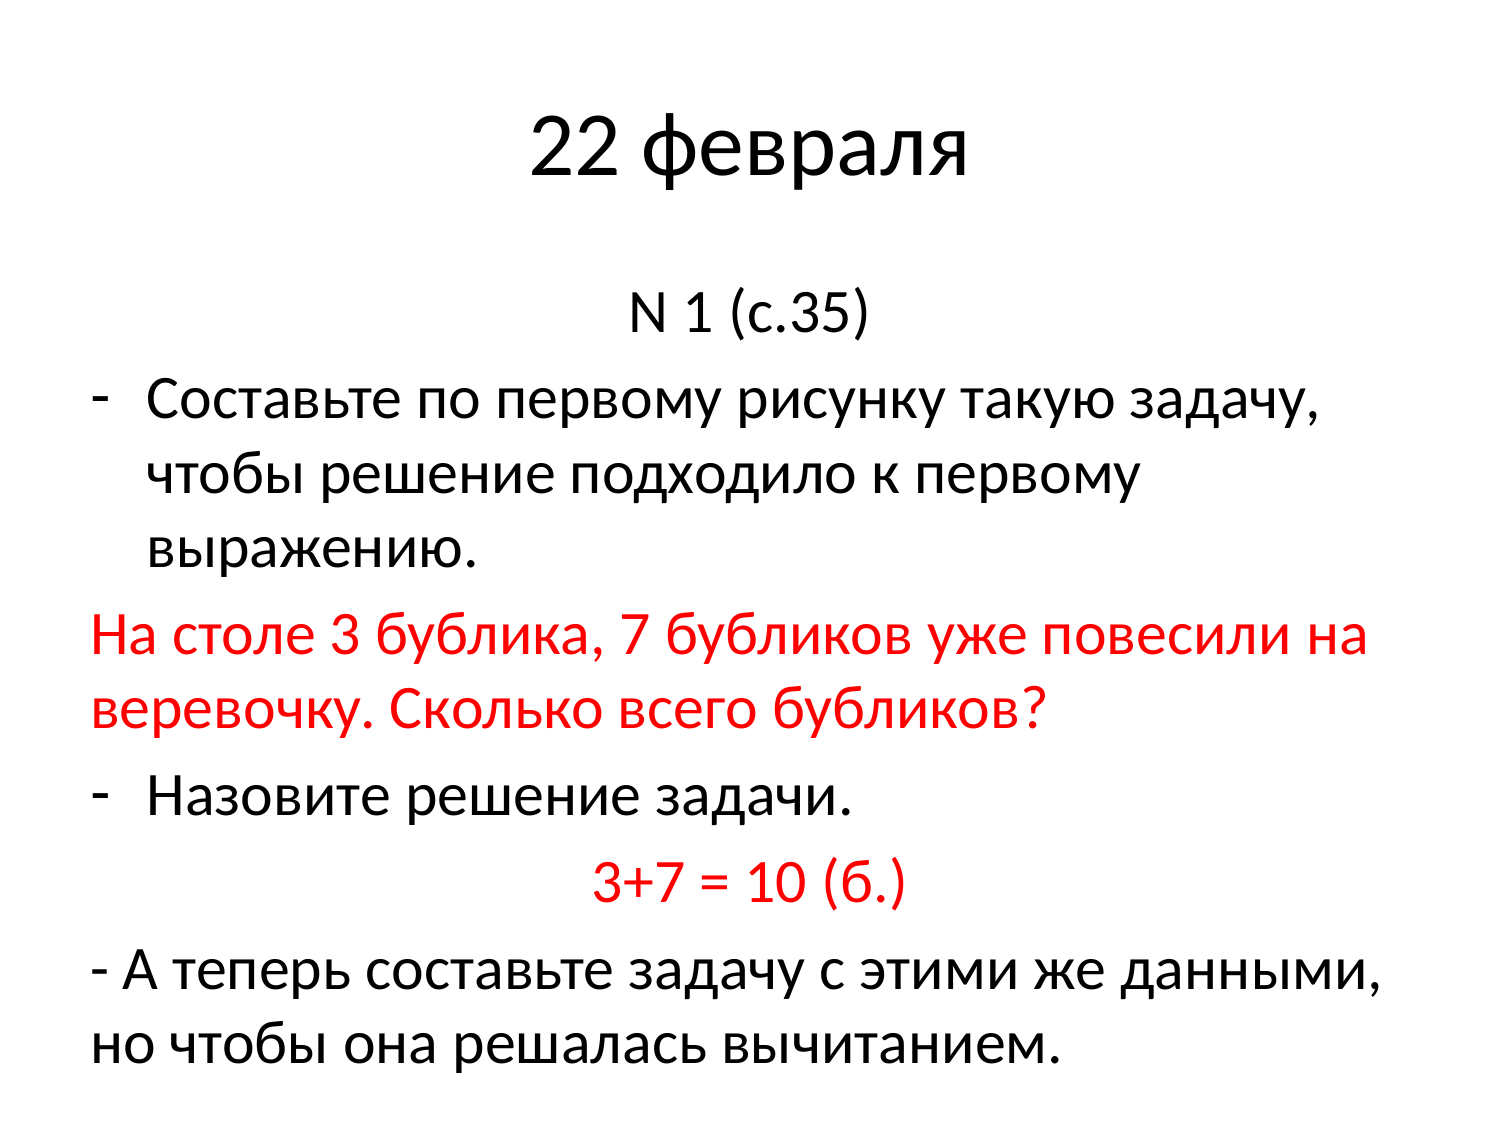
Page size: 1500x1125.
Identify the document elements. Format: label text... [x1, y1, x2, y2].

list N 1 (с.35) Составьте по первому рисунку такую задачу, чтобы решение подходило к первому выражению. На столе 3 бублика, 7 бубликов уже повесили на веревочку. Сколько всего бубликов? Назовите решение задачи. 3+7 = 10 (б.) - А теперь составьте задачу с этими же данными, но чтобы она решалась вычитанием. [75, 262, 1425, 1094]
title 22 февраля [75, 45, 1425, 233]
